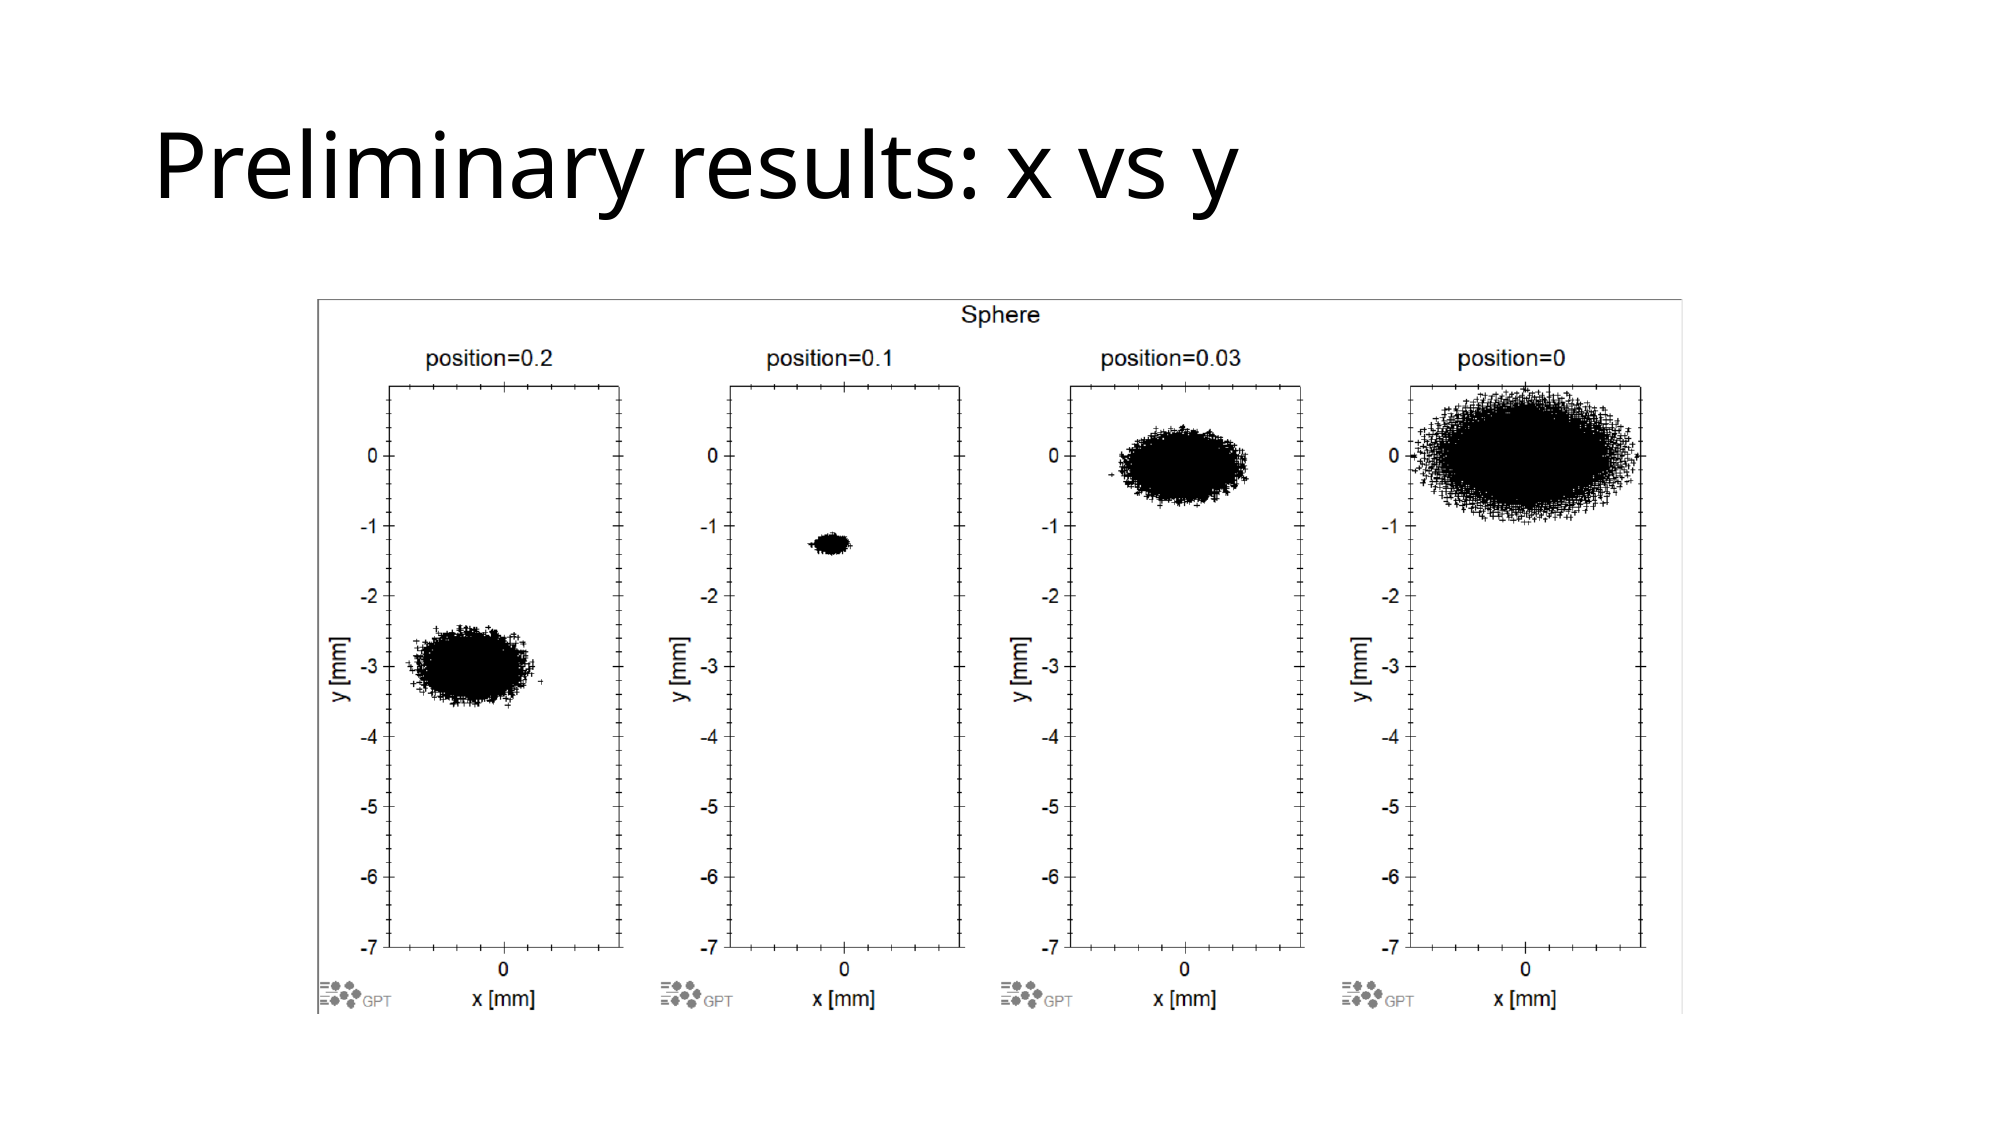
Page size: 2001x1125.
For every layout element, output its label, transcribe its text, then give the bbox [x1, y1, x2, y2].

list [317, 299, 1683, 1014]
title Preliminary results: x vs y [137, 59, 1863, 278]
